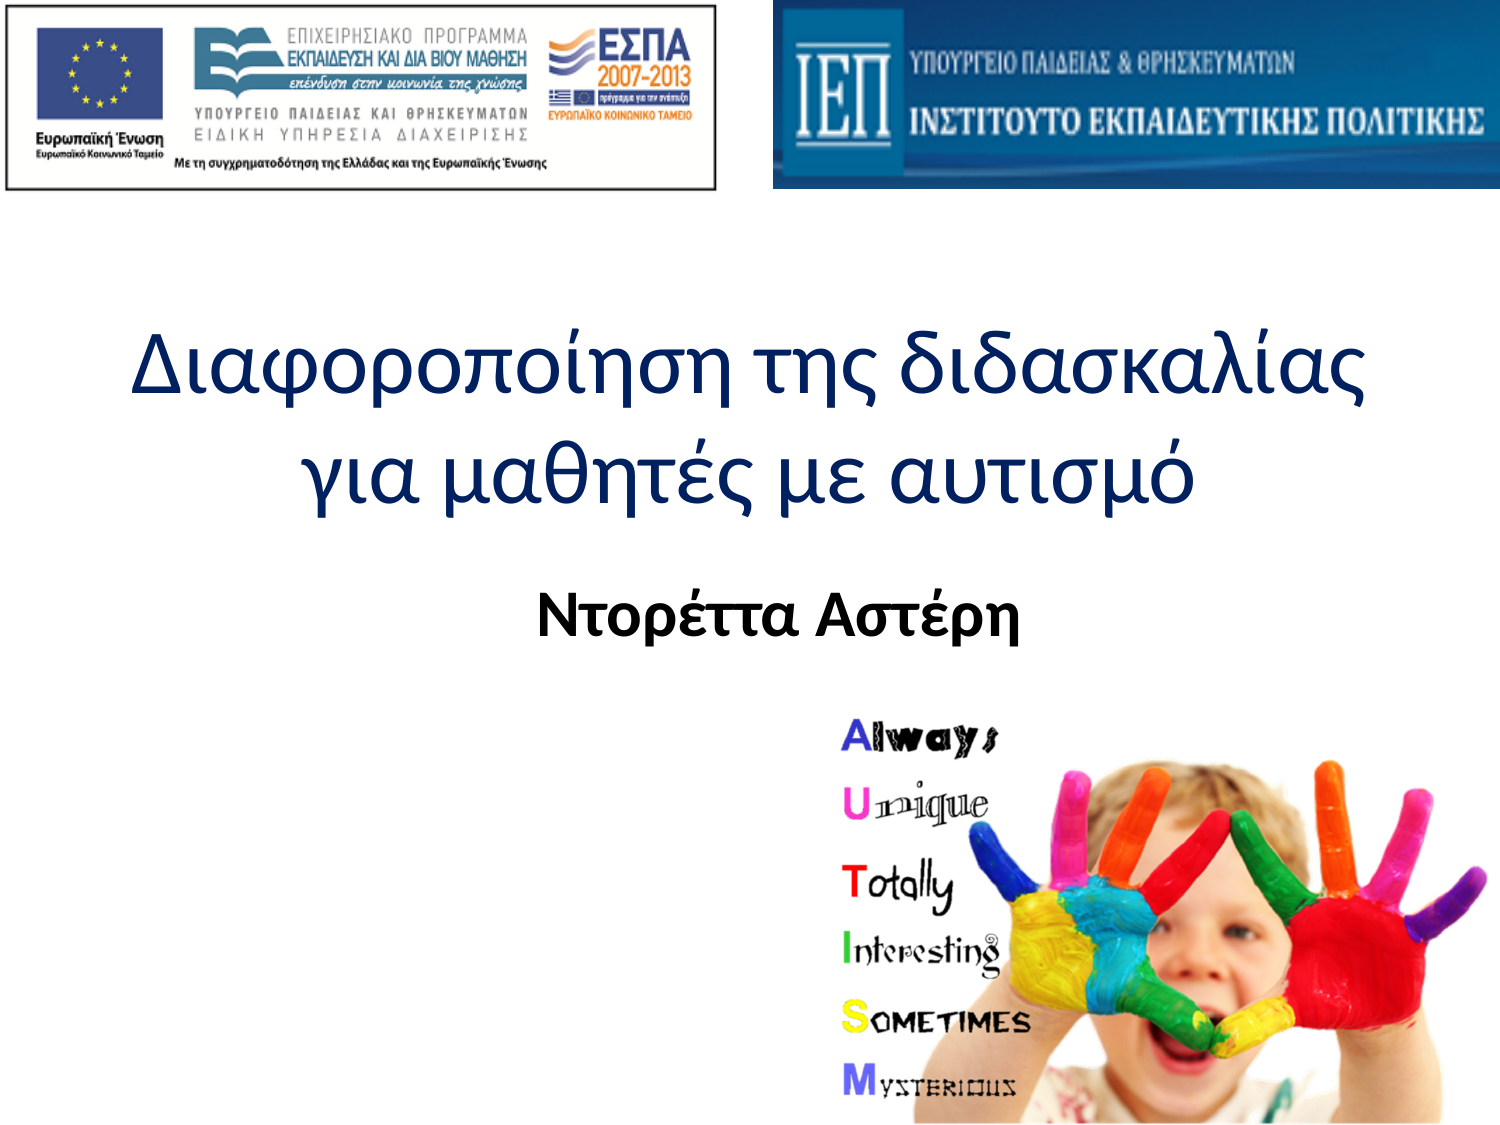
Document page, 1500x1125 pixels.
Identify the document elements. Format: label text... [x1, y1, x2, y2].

title Διαφοροποίηση της διδασκαλίας για μαθητές με αυτισμό [112, 290, 1388, 532]
picture [0, 0, 722, 197]
subtitle Ντορέττα Αστέρη [164, 562, 1395, 680]
picture [773, 0, 1500, 189]
picture [831, 691, 1500, 1125]
picture [1336, 95, 1346, 101]
